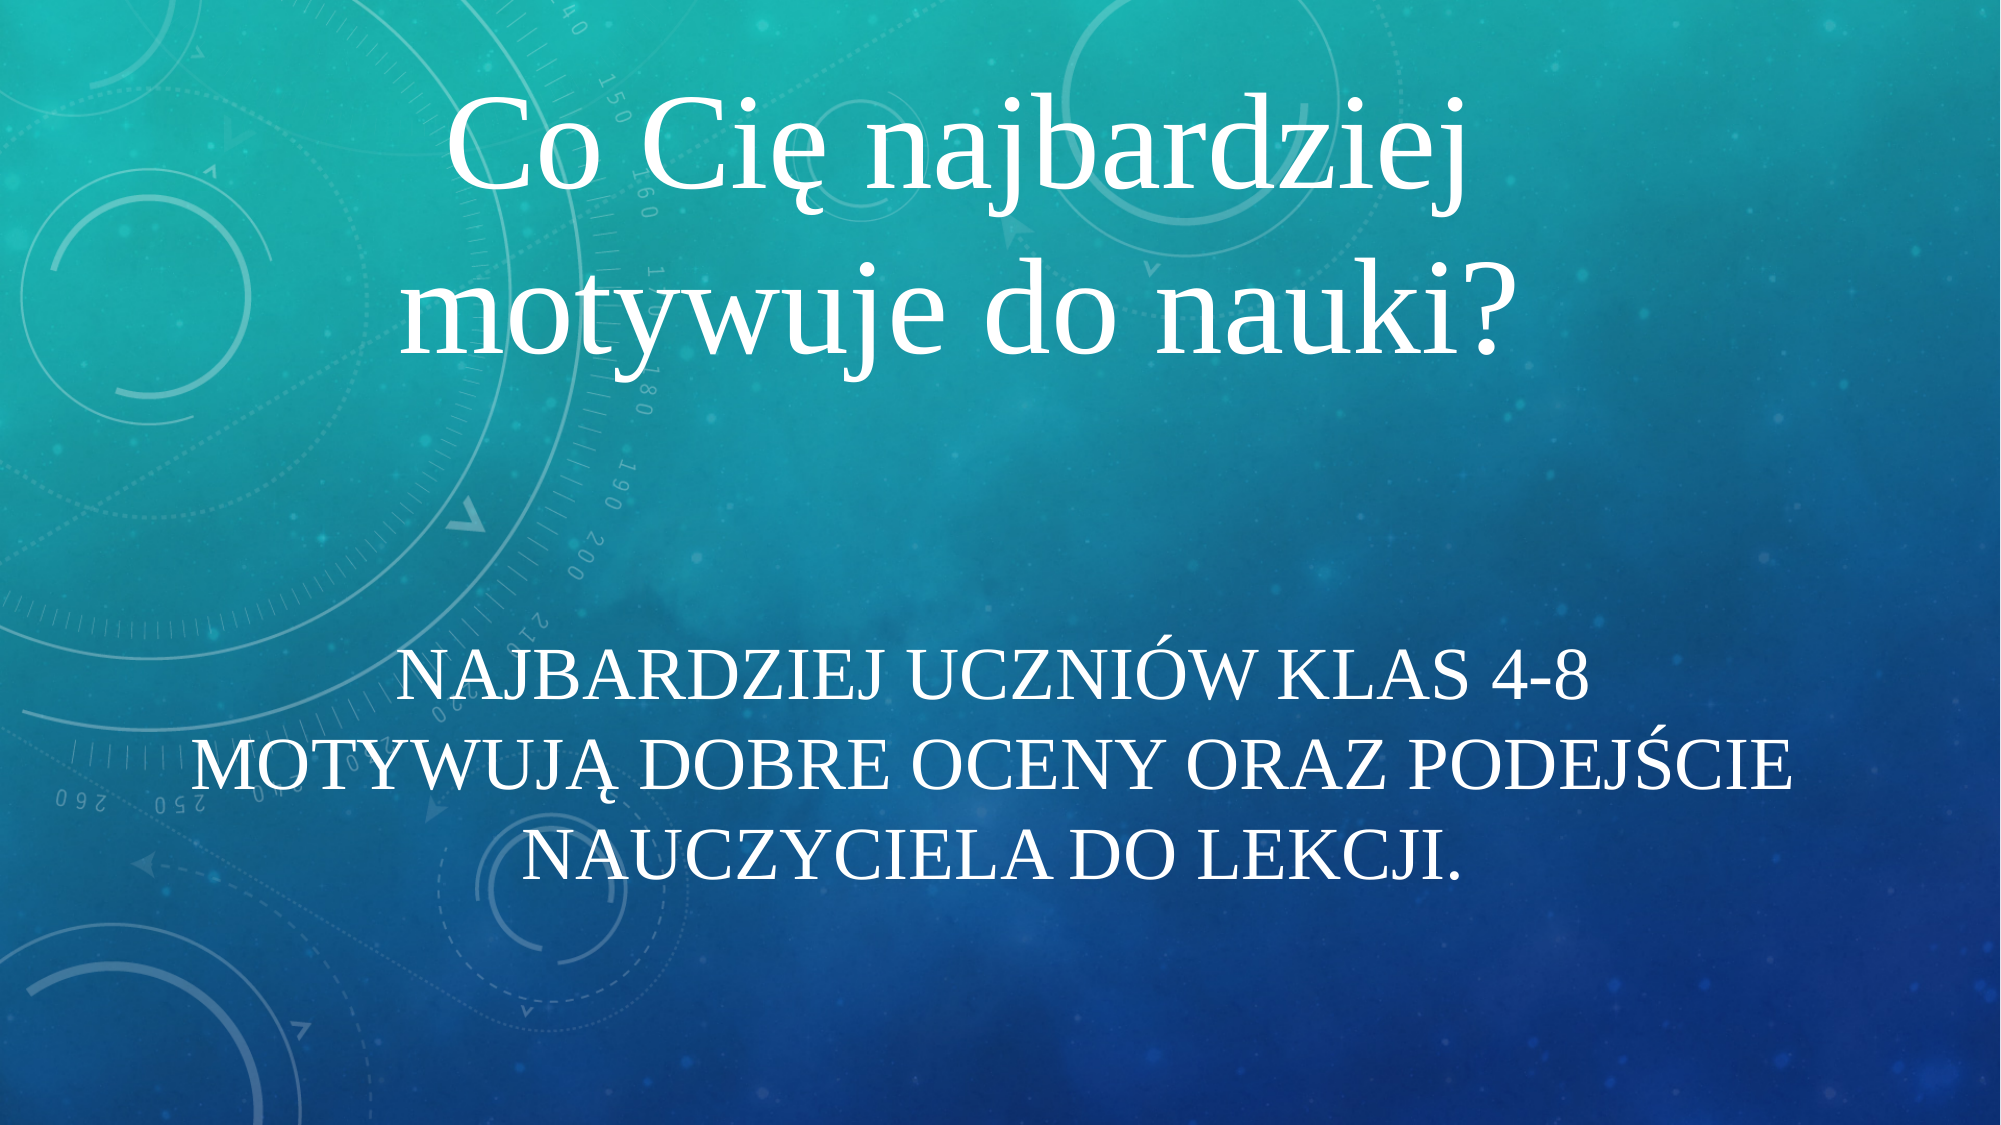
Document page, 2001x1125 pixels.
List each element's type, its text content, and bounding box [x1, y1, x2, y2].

picture [0, 0, 2001, 1125]
title Co Cię najbardziej motywuje do nauki? [210, 43, 1711, 479]
subtitle Najbardziej uczniów klas 4-8 motywują dobre oceny oraz podejście nauczyciela do lekcji. [156, 617, 1831, 950]
